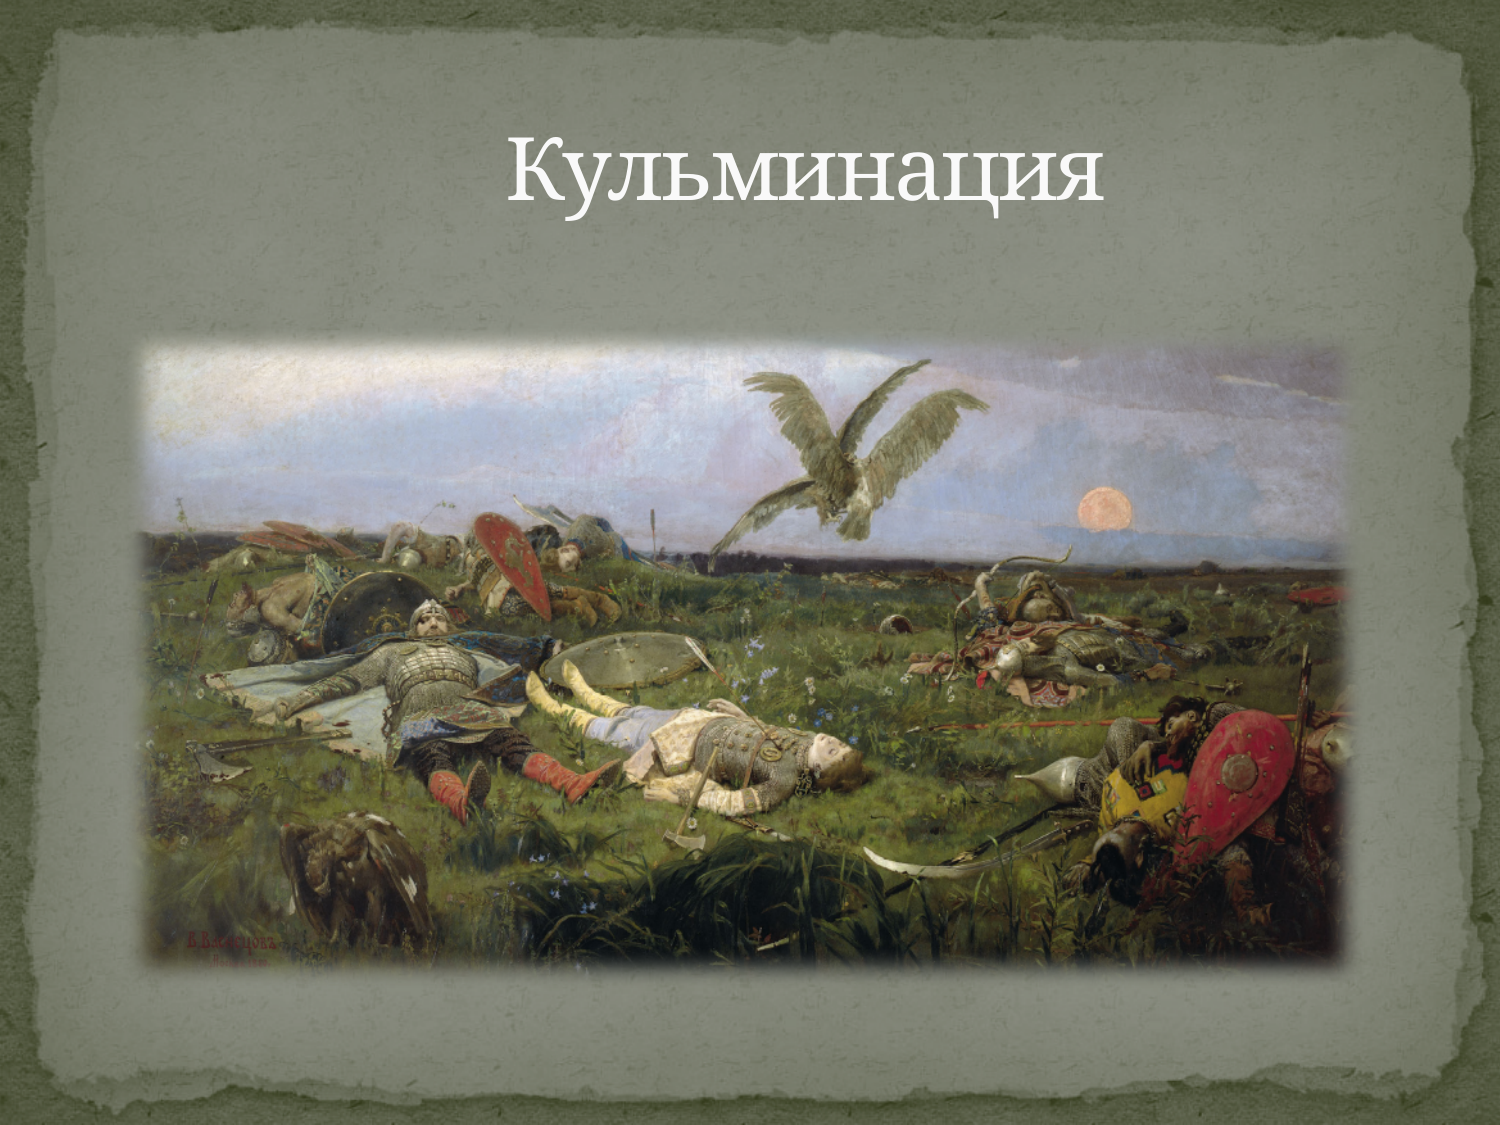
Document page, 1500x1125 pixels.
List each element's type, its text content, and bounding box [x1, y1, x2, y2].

title Кульминация [74, 24, 1425, 225]
picture [124, 327, 1364, 986]
